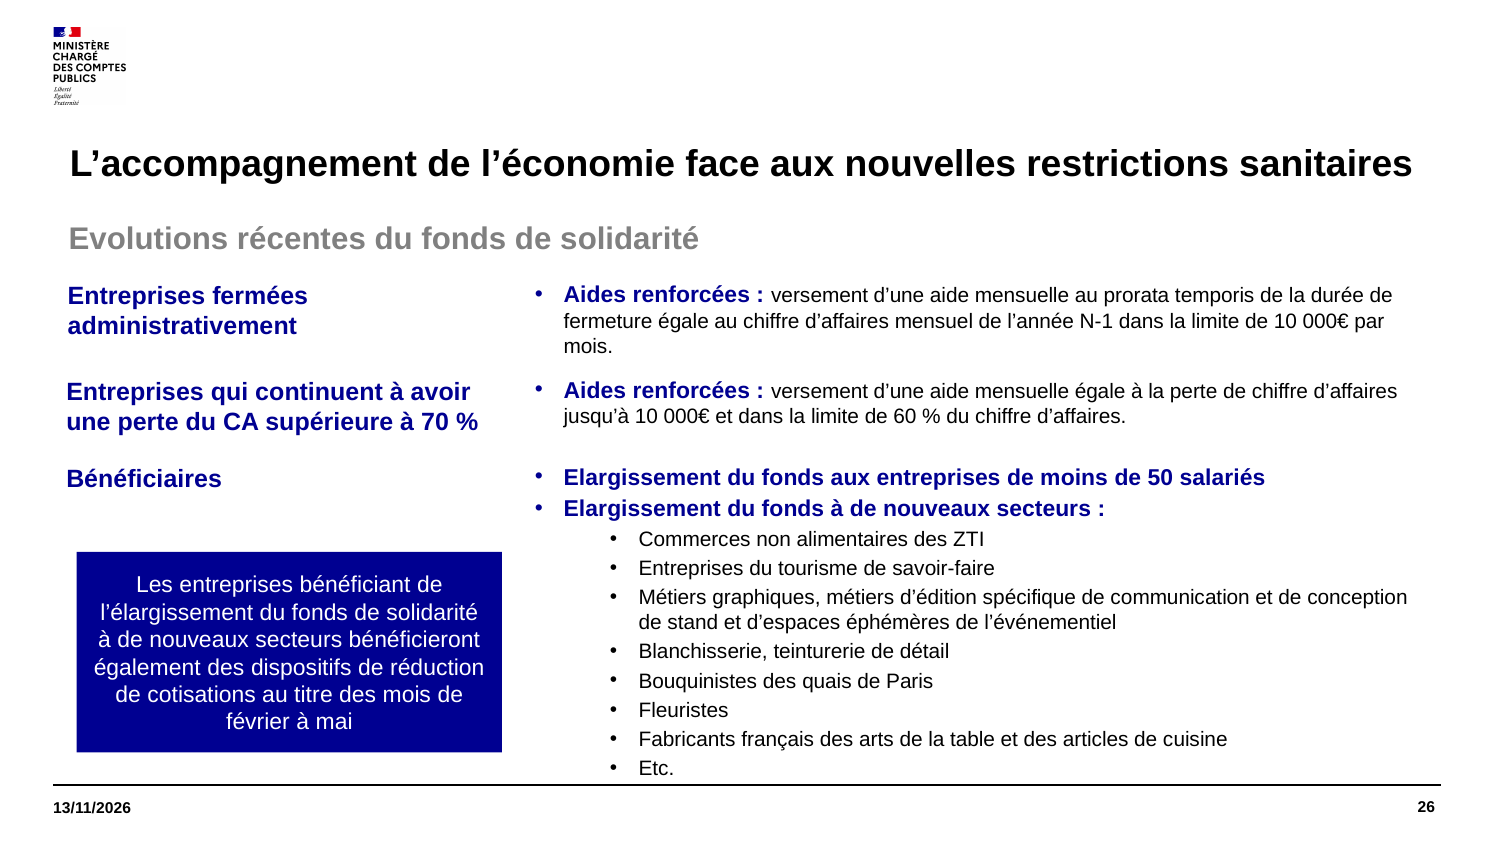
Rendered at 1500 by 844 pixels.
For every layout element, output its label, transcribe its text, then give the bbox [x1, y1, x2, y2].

text_box Entreprises fermées administrativement [53, 272, 519, 347]
list Evolutions récentes du fonds de solidarité [53, 218, 1436, 259]
text_box Elargissement du fonds aux entreprises de moins de 50 salariés Elargissement du fonds à de nouveaux secteurs : Commerces non alimentaires des ZTI Entreprises du tourisme de savoir-faire Métiers graphiques, métiers d’édition spécifique de communication et de conception de stand et d’espaces éphémères de l’événementiel Blanchisserie, teinturerie de détail Bouquinistes des quais de Paris Fleuristes Fabricants français des arts de la table et des articles de cuisine Etc. [519, 454, 1434, 788]
text_box Entreprises qui continuent à avoir une perte du CA supérieure à 70 % [51, 367, 520, 443]
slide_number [53, 779, 252, 836]
text_box Aides renforcées : versement d’une aide mensuelle au prorata temporis de la durée de fermeture égale au chiffre d’affaires mensuel de l’année N-1 dans la limite de 10 000€ par mois. [519, 272, 1434, 365]
title L’accompagnement de l’économie face aux nouvelles restrictions sanitaires [53, 120, 1436, 210]
text_box Bénéficiaires [51, 454, 519, 500]
text_box Les entreprises bénéficiant de l’élargissement du fonds de solidarité à de nouveaux secteurs bénéficieront également des dispositifs de réduction de cotisations au titre des mois de février à mai [75, 550, 504, 755]
slide_number 26 [1213, 776, 1436, 836]
text_box Aides renforcées : versement d’une aide mensuelle égale à la perte de chiffre d’affaires jusqu’à 10 000€ et dans la limite de 60 % du chiffre d’affaires. [519, 367, 1434, 436]
picture [53, 27, 126, 105]
